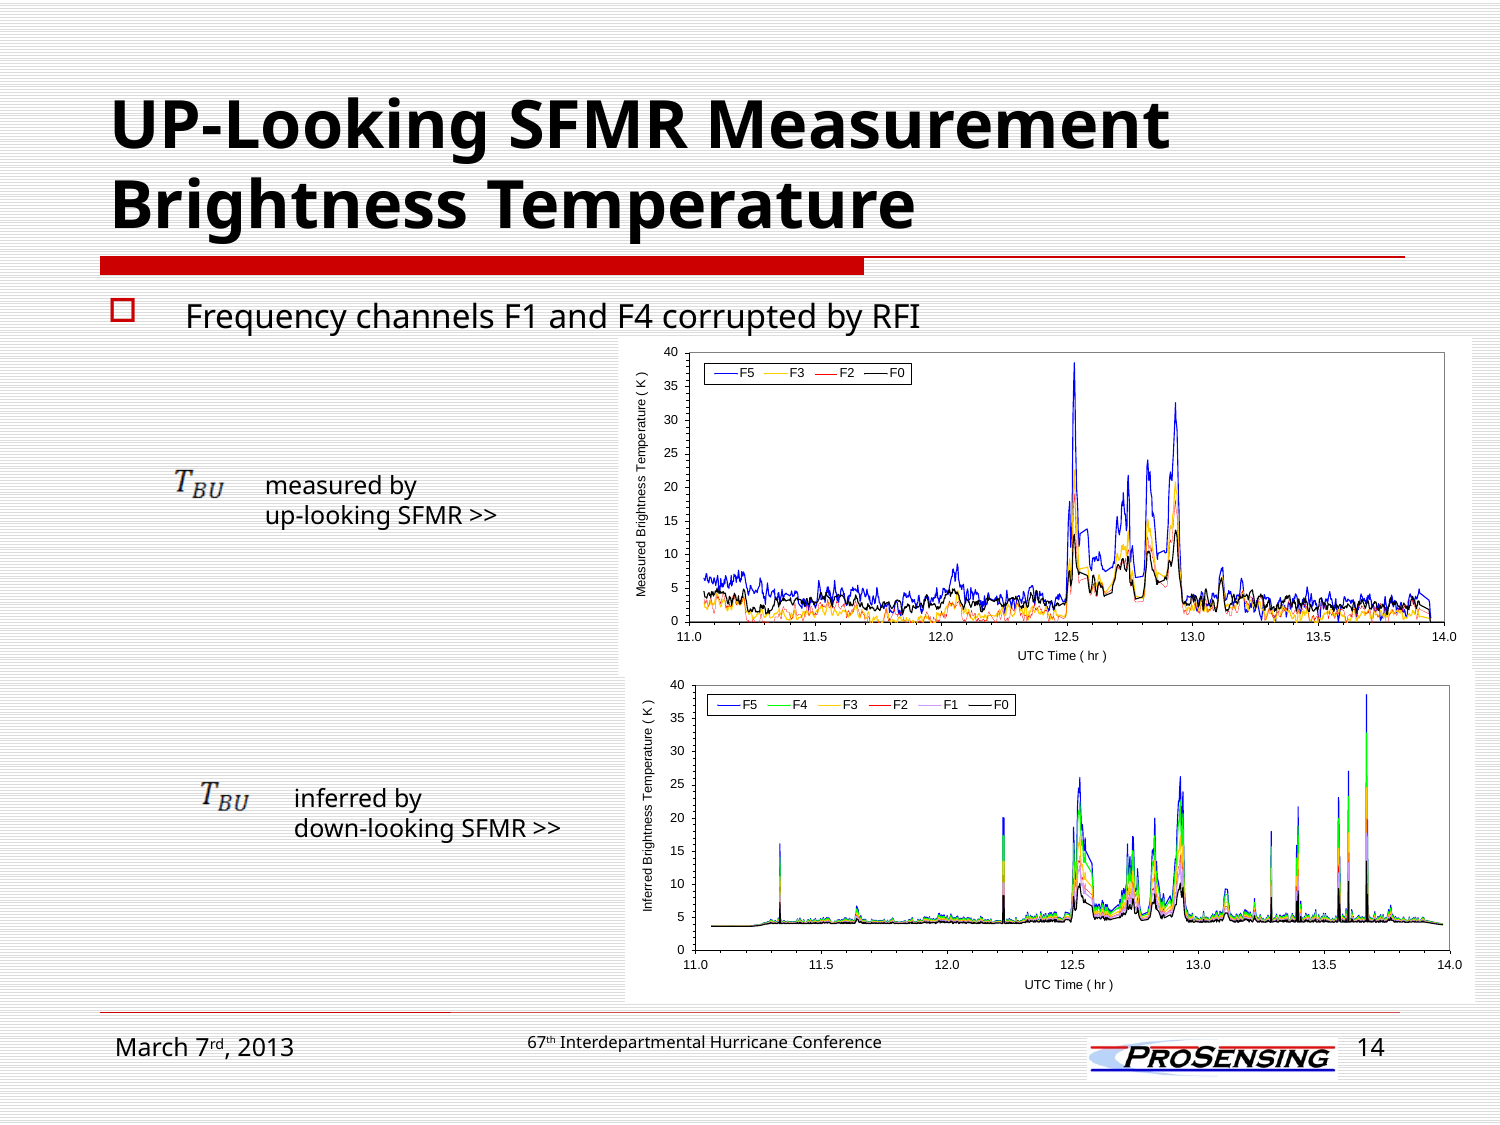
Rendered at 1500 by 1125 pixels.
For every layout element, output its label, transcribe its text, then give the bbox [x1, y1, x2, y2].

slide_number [99, 1024, 426, 1103]
picture [174, 462, 227, 509]
title UP-Looking SFMR Measurement Brightness Temperature [93, 49, 1407, 250]
footer 67th Interdepartmental Hurricane Conference [512, 1024, 988, 1103]
slide_number 14 [1074, 1024, 1401, 1103]
text_box inferred by down-looking SFMR >> [279, 774, 577, 850]
text_box measured by up-looking SFMR >> [249, 462, 600, 538]
picture [199, 774, 252, 821]
picture [618, 337, 1476, 1004]
list Frequency channels F1 and F4 corrupted by RFI [92, 287, 1406, 988]
